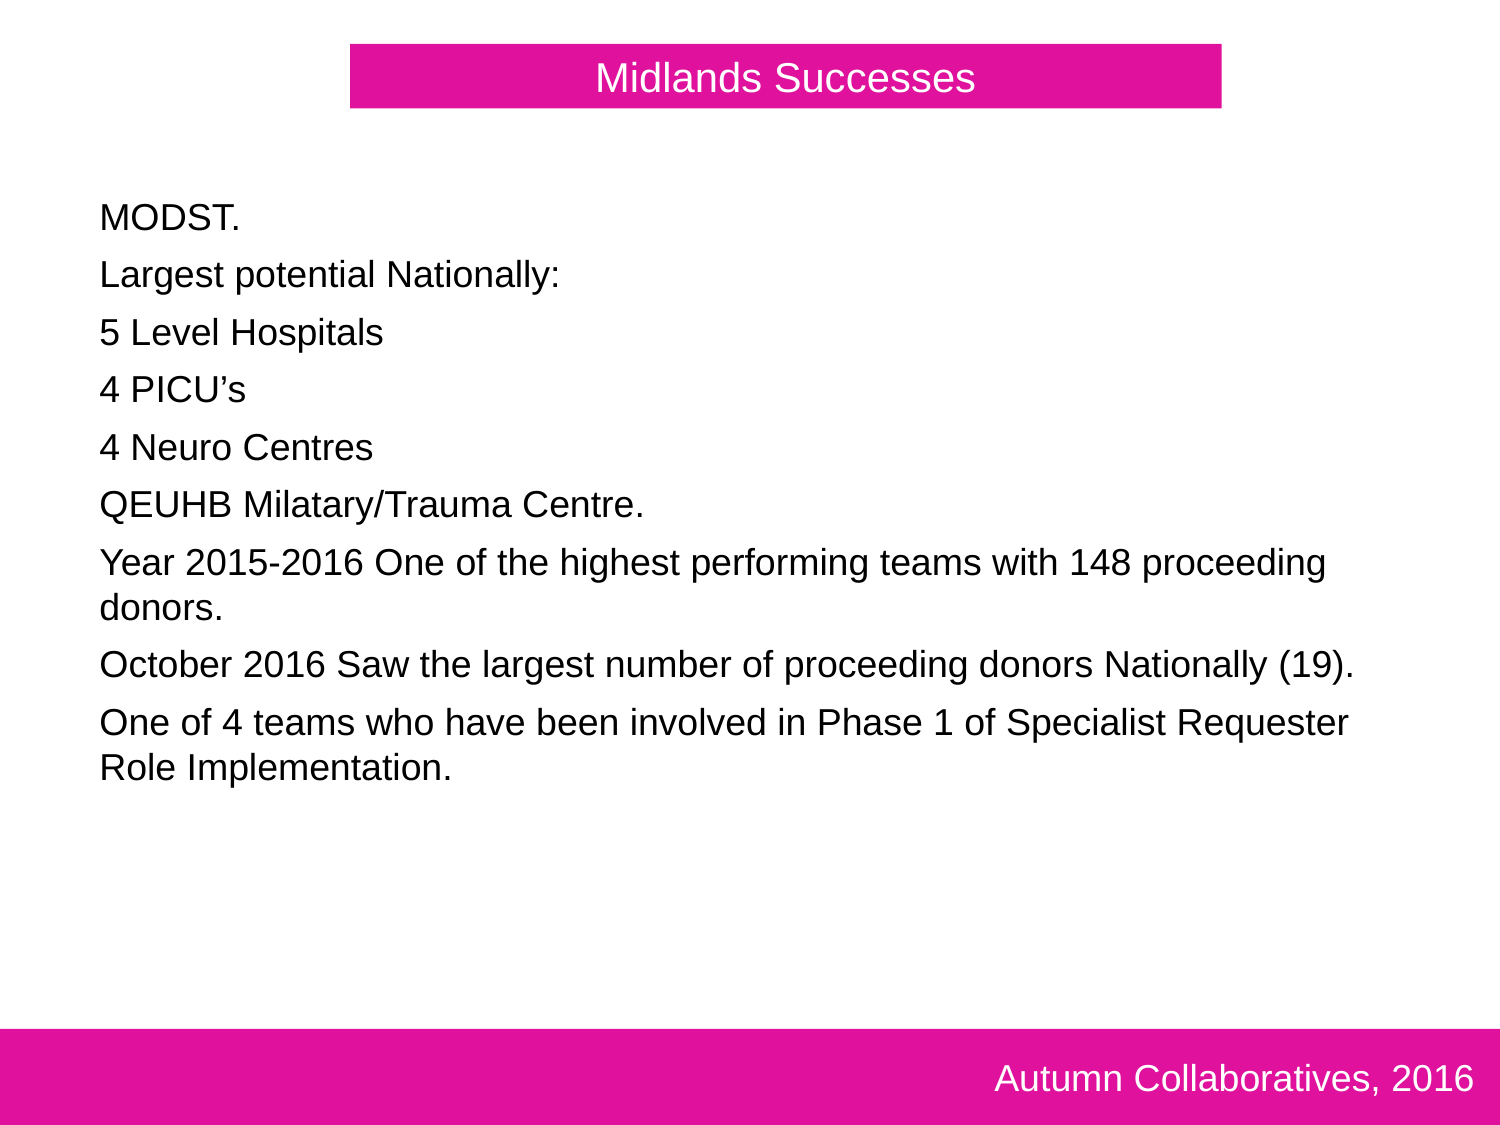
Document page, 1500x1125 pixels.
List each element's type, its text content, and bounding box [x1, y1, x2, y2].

text_box Autumn Collaboratives, 2016 [0, 1028, 1500, 1125]
text_box Midlands Successes [350, 43, 1222, 109]
text_box MODST. Largest potential Nationally: 5 Level Hospitals 4 PICU’s 4 Neuro Centres QEUHB Milatary/Trauma Centre. Year 2015-2016 One of the highest performing teams with 148 proceeding donors. October 2016 Saw the largest number of proceeding donors Nationally (19). One of 4 teams who have been involved in Phase 1 of Specialist Requester Role Implementation. [84, 185, 1380, 796]
